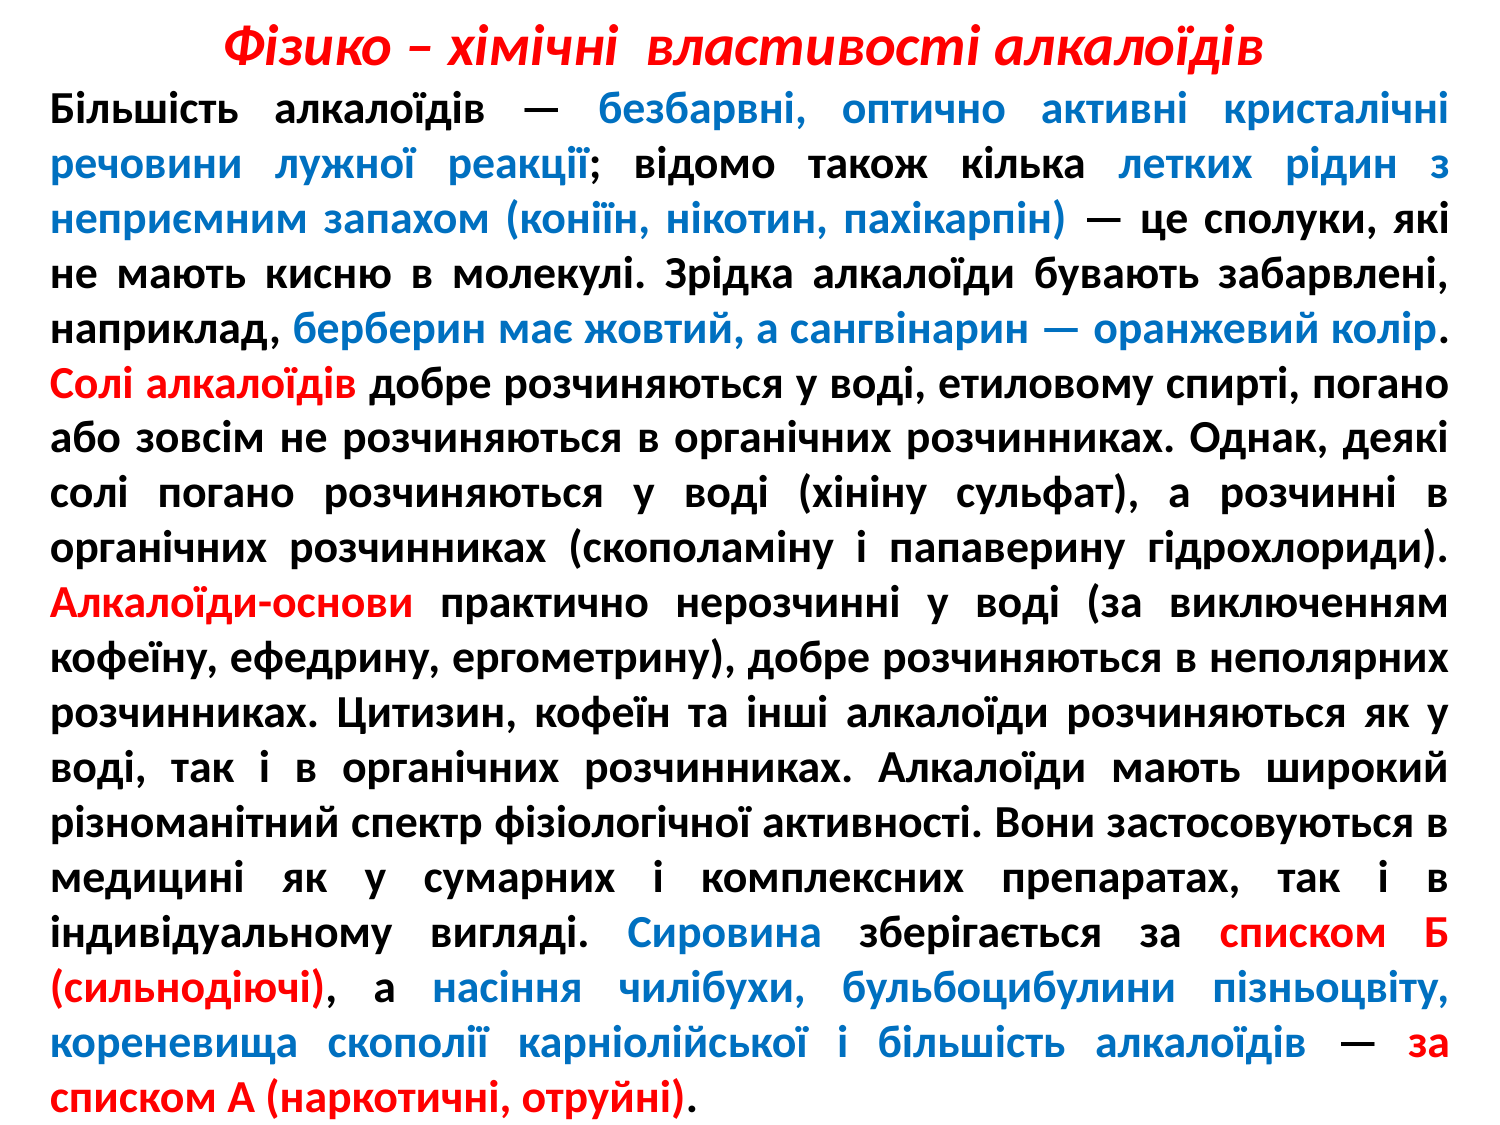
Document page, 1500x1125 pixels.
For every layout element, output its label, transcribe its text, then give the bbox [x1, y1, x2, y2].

text_box Фізико – хімічні властивості алкалоїдів Більшість алкалоїдів — безбарвні, оптично активні кристалічні речовини лужної реакції; відомо також кілька летких рідин з неприємним запахом (коніїн, нікотин, пахікарпін) — це сполуки, які не мають кисню в молекулі. Зрідка алкалоїди бувають забарвлені, наприклад, берберин має жовтий, а сангвінарин — оранжевий колір. Солі алкалоїдів добре розчиняються у воді, етиловому спирті, погано або зовсім не розчиняються в органічних розчинниках. Однак, деякі солі погано розчиняються у воді (хініну сульфат), а розчинні в органічних розчинниках (скополаміну і папаверину гідрохлориди). Алкалоїди-oснови практично нерозчинні у воді (за виключенням кофеїну, ефедрину, ергометрину), добре розчиняються в неполярних розчинниках. Цитизин, кофеїн та інші алкалоїди розчиняються як у воді, так і в органічних розчинниках. Алкалоїди мають широкий різноманітний спектр фізіологічної активності. Вони застосовуються в медицині як у сумарних і комплексних препаратах, так і в індивідуальному вигляді. Сировина зберігається за списком Б (сильнодіючі), а насіння чилібухи, бульбоцибулини пізньоцвіту, кореневища скополії карніолійської і більшість алкалоїдів — за списком А (наркотичні, отруйні). [35, 0, 1465, 1125]
